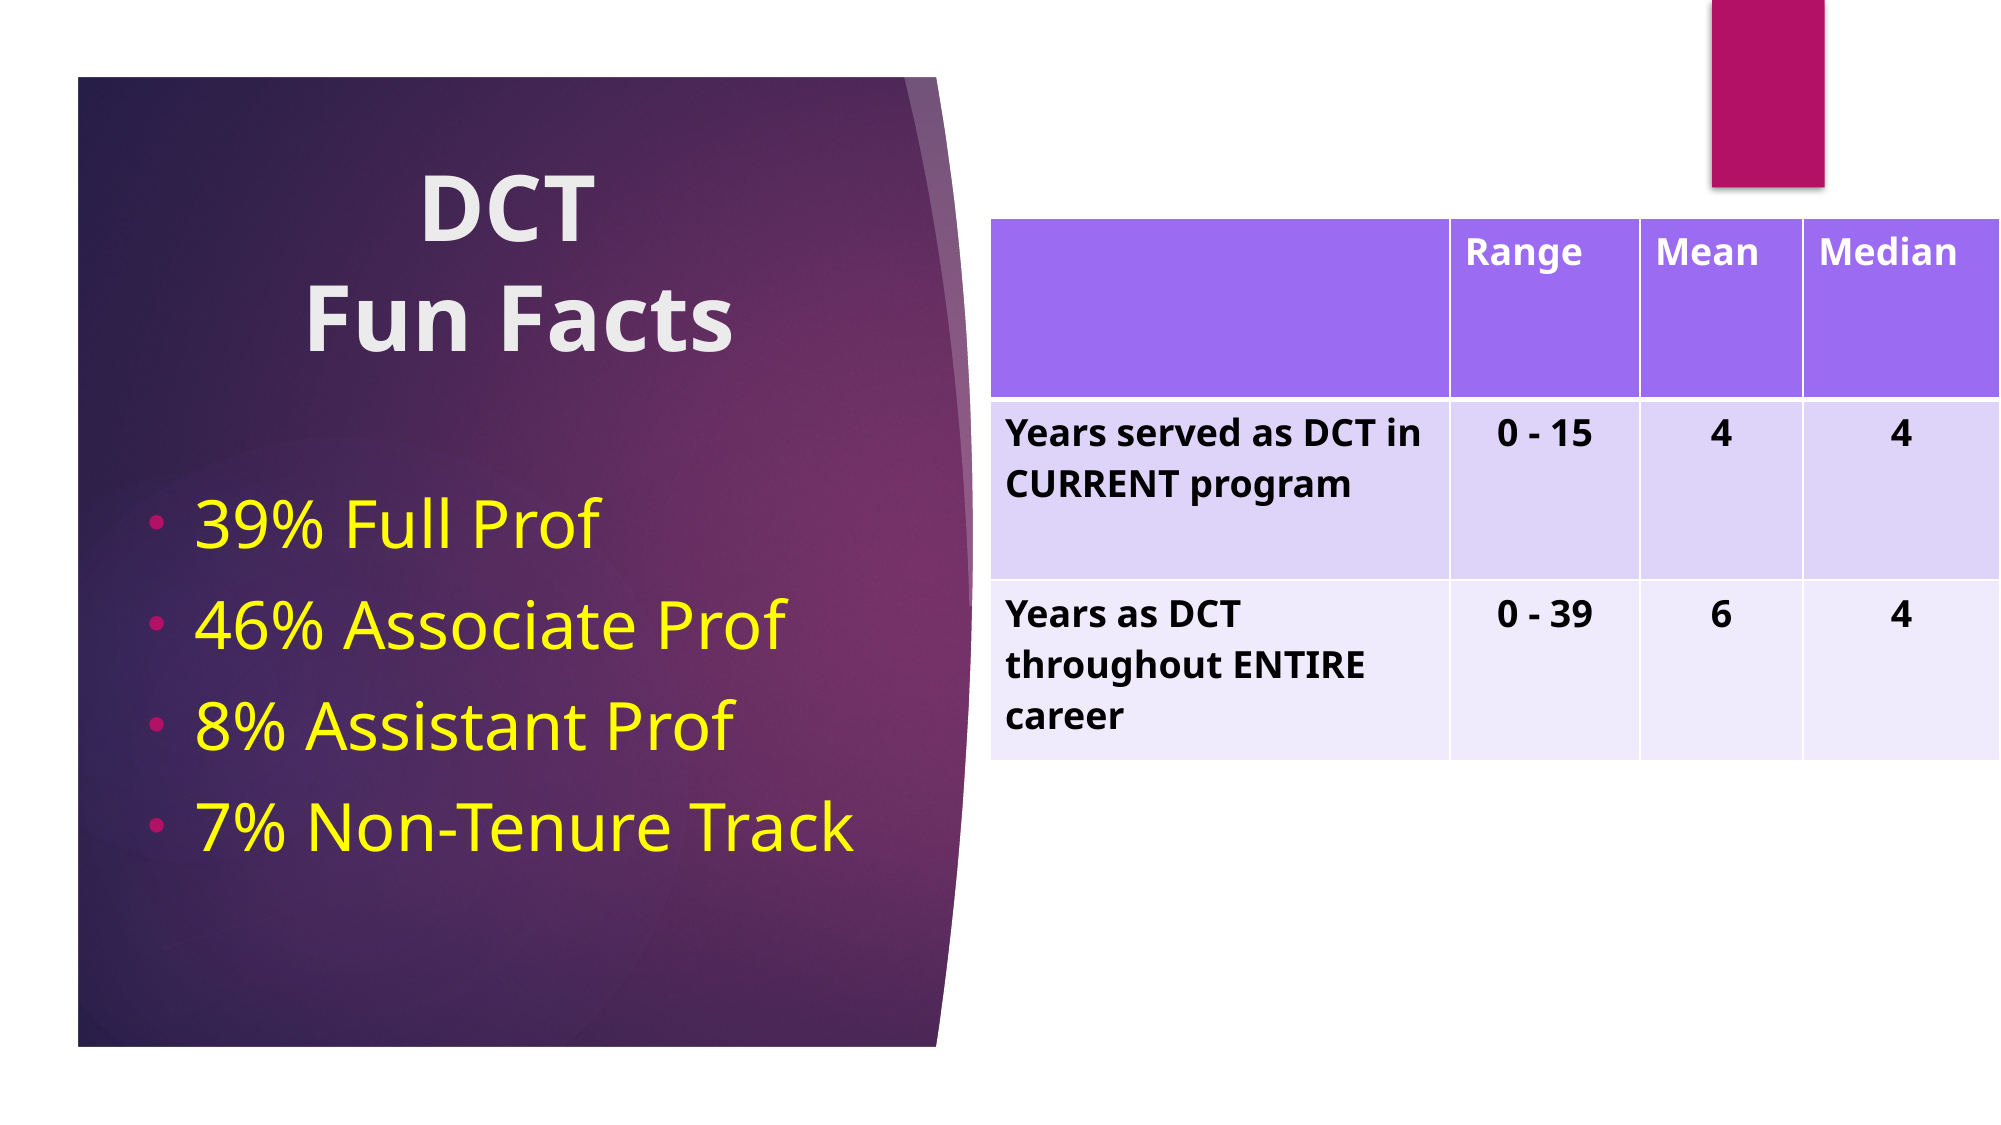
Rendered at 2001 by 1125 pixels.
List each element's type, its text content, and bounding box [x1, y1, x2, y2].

table_cell Years served as DCT in CURRENT program [991, 402, 1449, 579]
table_cell 4 [1804, 581, 1999, 760]
table_cell 6 [1641, 581, 1802, 760]
text_box 39% Full Prof 46% Associate Prof 8% Assistant Prof 7% Non-Tenure Track [132, 474, 890, 873]
table_header Median [1804, 219, 1999, 397]
table_header Mean [1641, 219, 1802, 397]
table_cell 0 - 15 [1451, 402, 1639, 579]
table_cell Years as DCT throughout ENTIRE career [991, 581, 1449, 760]
table_cell 4 [1804, 402, 1999, 579]
table_header [991, 219, 1449, 397]
table_cell 4 [1641, 402, 1802, 579]
text_box DCT Fun Facts [157, 142, 880, 378]
table_cell 0 - 39 [1451, 581, 1639, 760]
table_header Range [1451, 219, 1639, 397]
